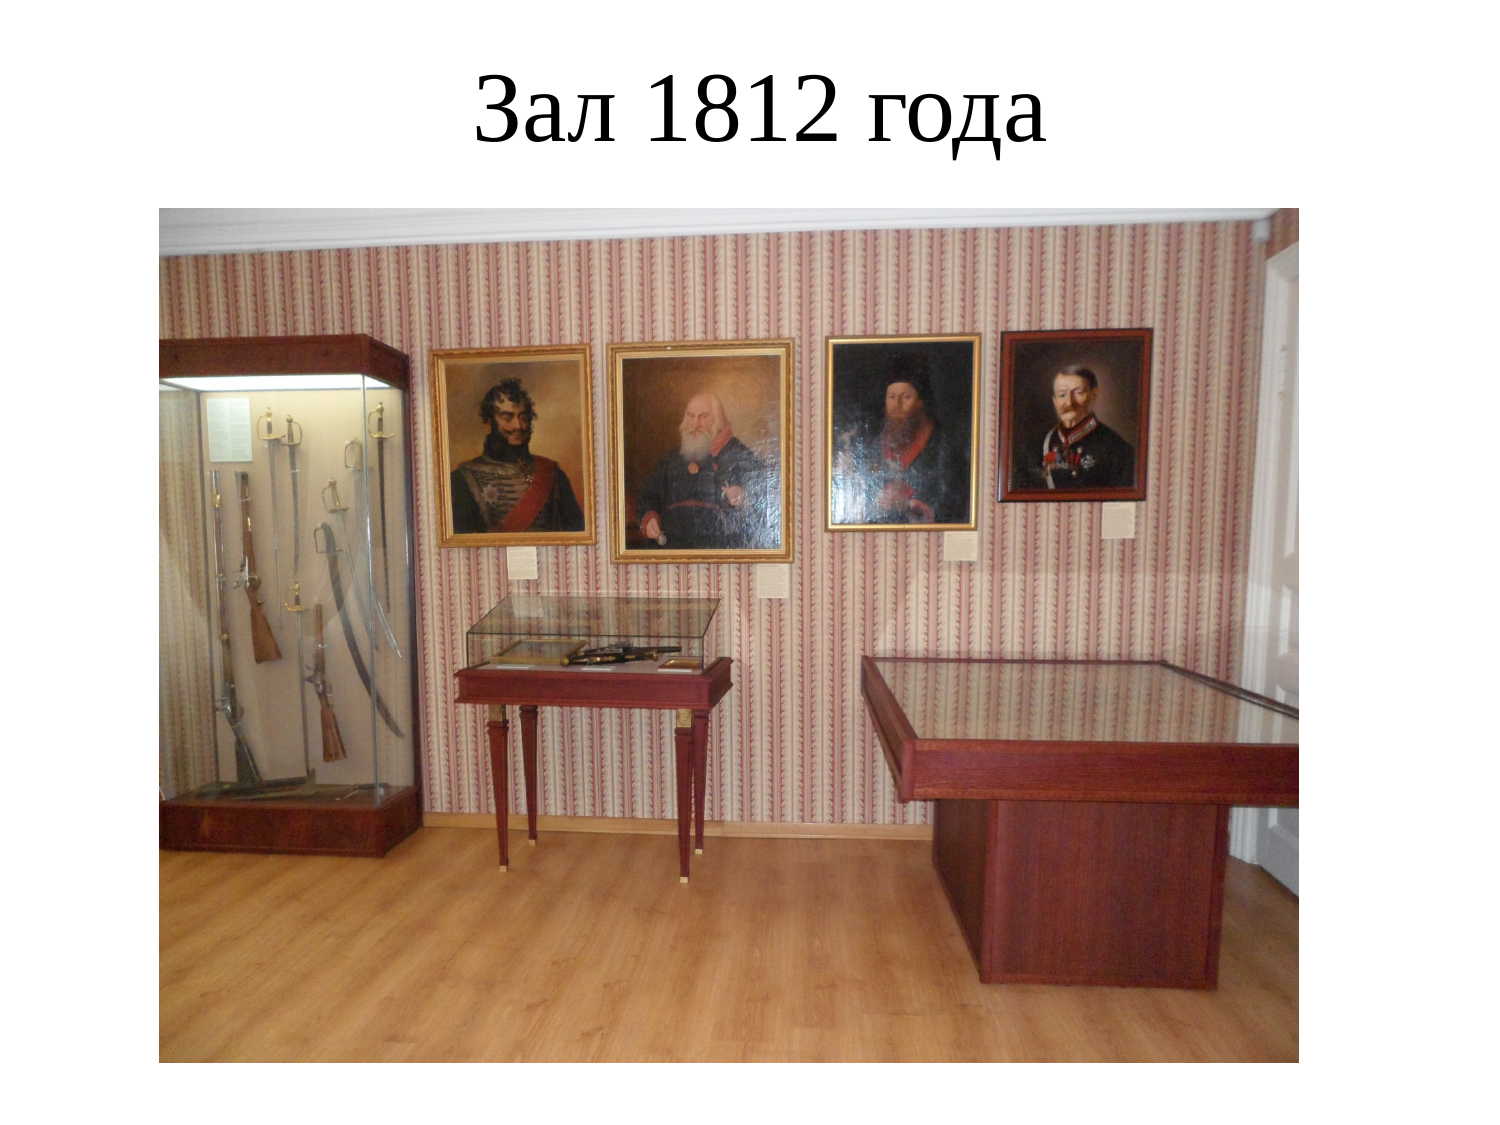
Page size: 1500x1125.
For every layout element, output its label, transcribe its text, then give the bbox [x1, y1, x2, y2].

picture [159, 207, 1300, 1063]
text_box Зал 1812 года [457, 33, 1064, 169]
